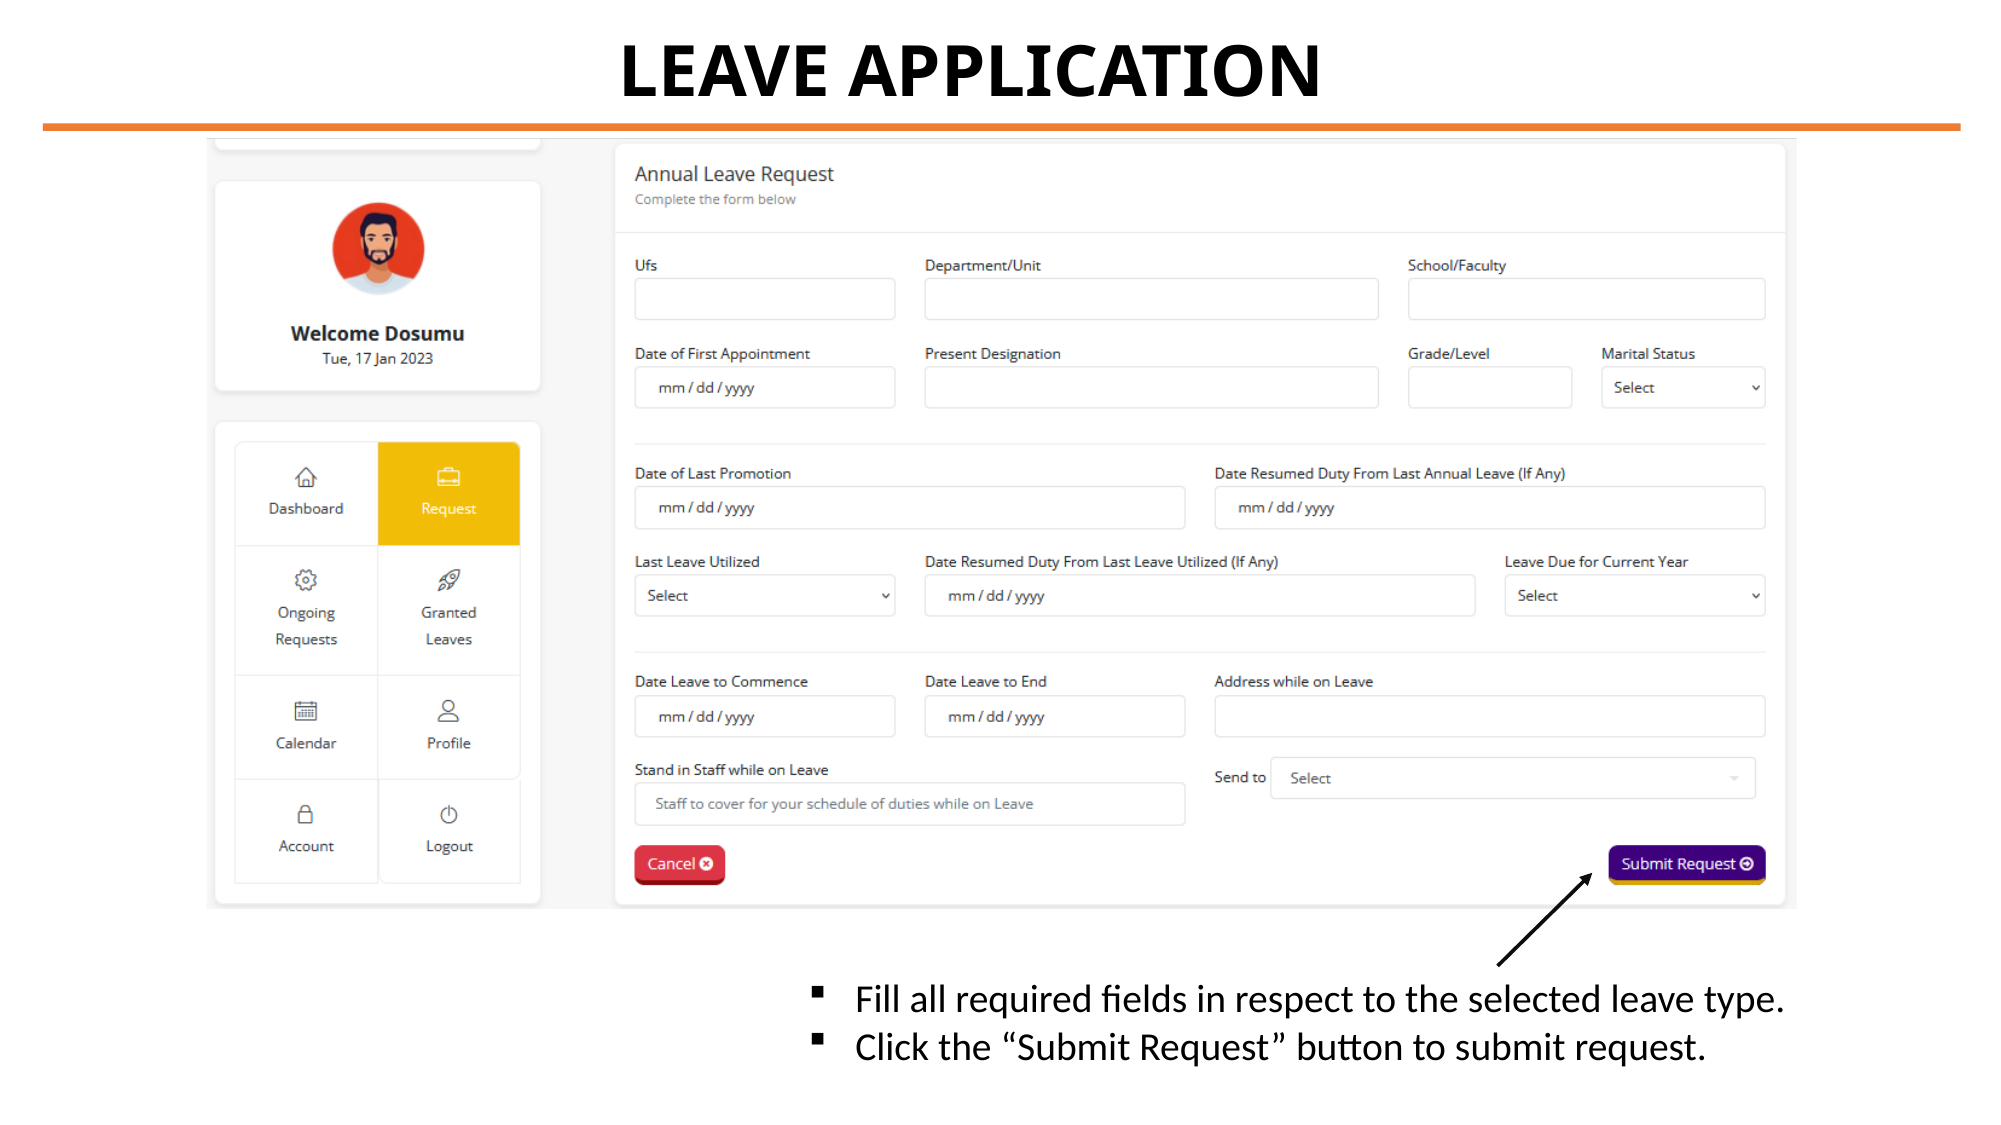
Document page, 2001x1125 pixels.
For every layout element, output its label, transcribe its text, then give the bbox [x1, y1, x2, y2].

picture [206, 137, 1797, 909]
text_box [1497, 872, 1593, 966]
title LEAVE APPLICATION [127, 30, 1816, 117]
text_box [42, 123, 1961, 131]
text_box Fill all required fields in respect to the selected leave type. Click the “Submit Request” button to submit request. [793, 965, 1822, 1076]
